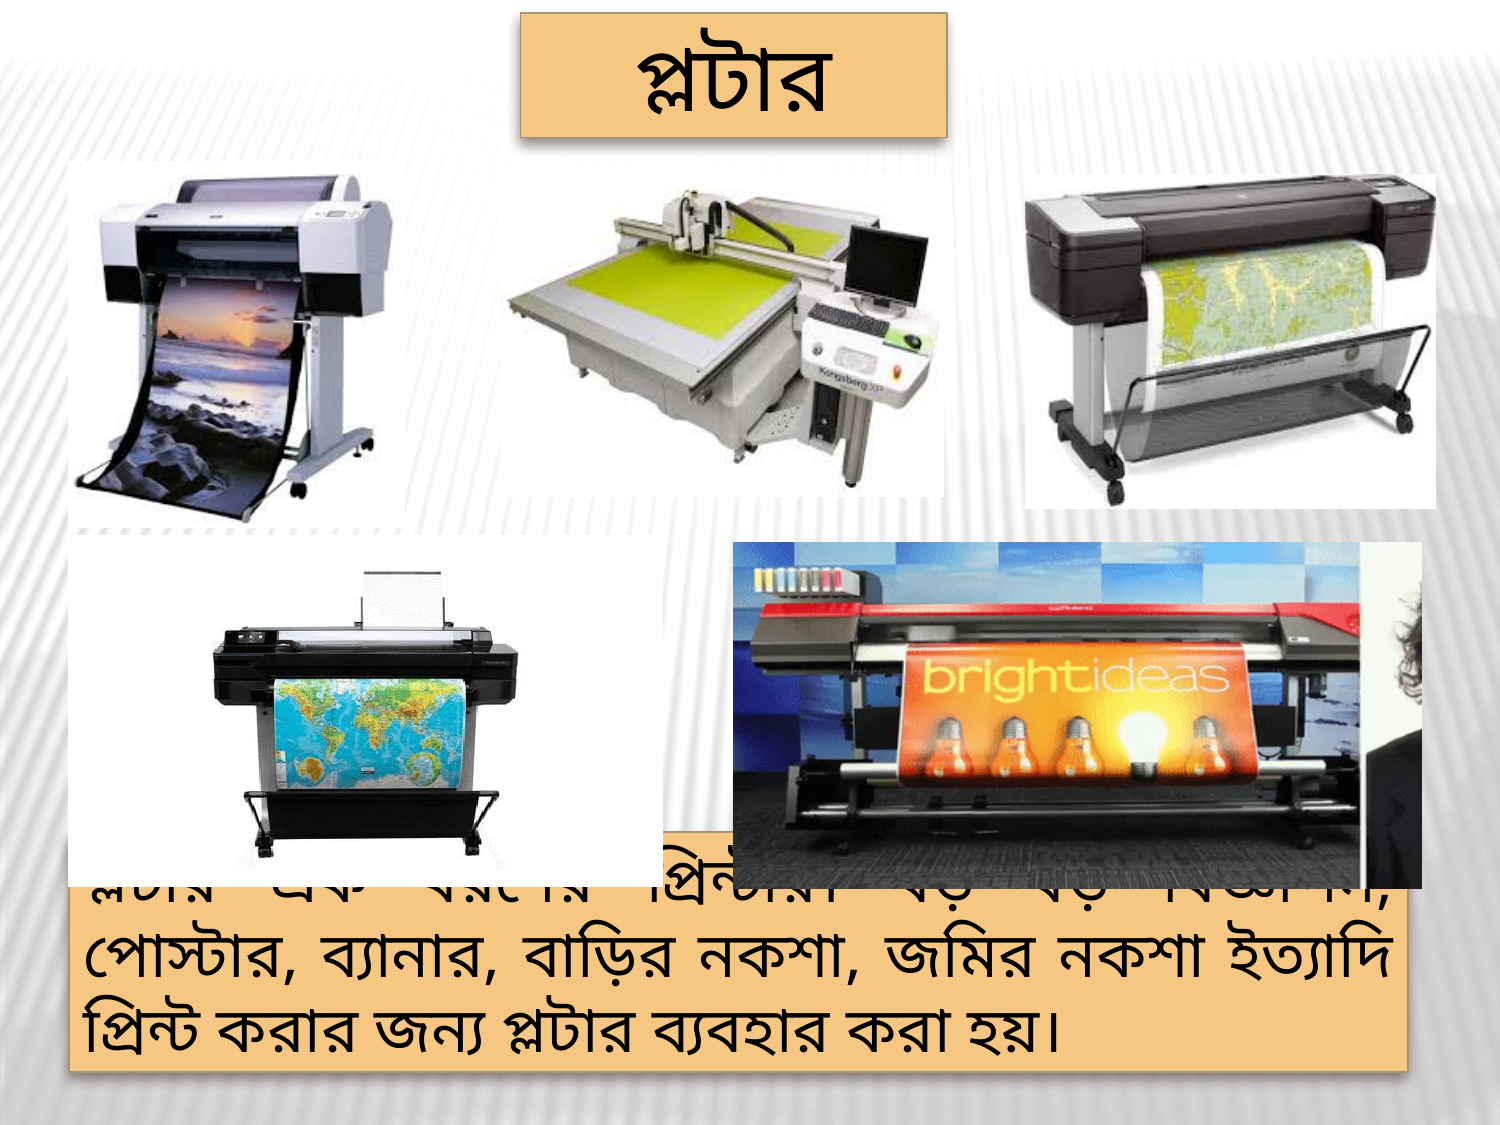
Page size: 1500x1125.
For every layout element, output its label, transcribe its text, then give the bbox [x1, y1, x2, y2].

picture [1024, 174, 1437, 509]
picture [733, 541, 1422, 889]
text_box প্লটার এক ধরণের প্রিন্টার। বড় বড় বিজ্ঞাপন, পোস্টার, ব্যানার, বাড়ির নকশা, জমির নকশা ইত্যাদি প্রিন্ট করার জন্য প্লটার ব্যবহার করা হয়। [68, 831, 1409, 1073]
picture [68, 534, 663, 887]
picture [68, 161, 405, 528]
text_box প্লটার [520, 12, 948, 138]
picture [499, 174, 945, 498]
